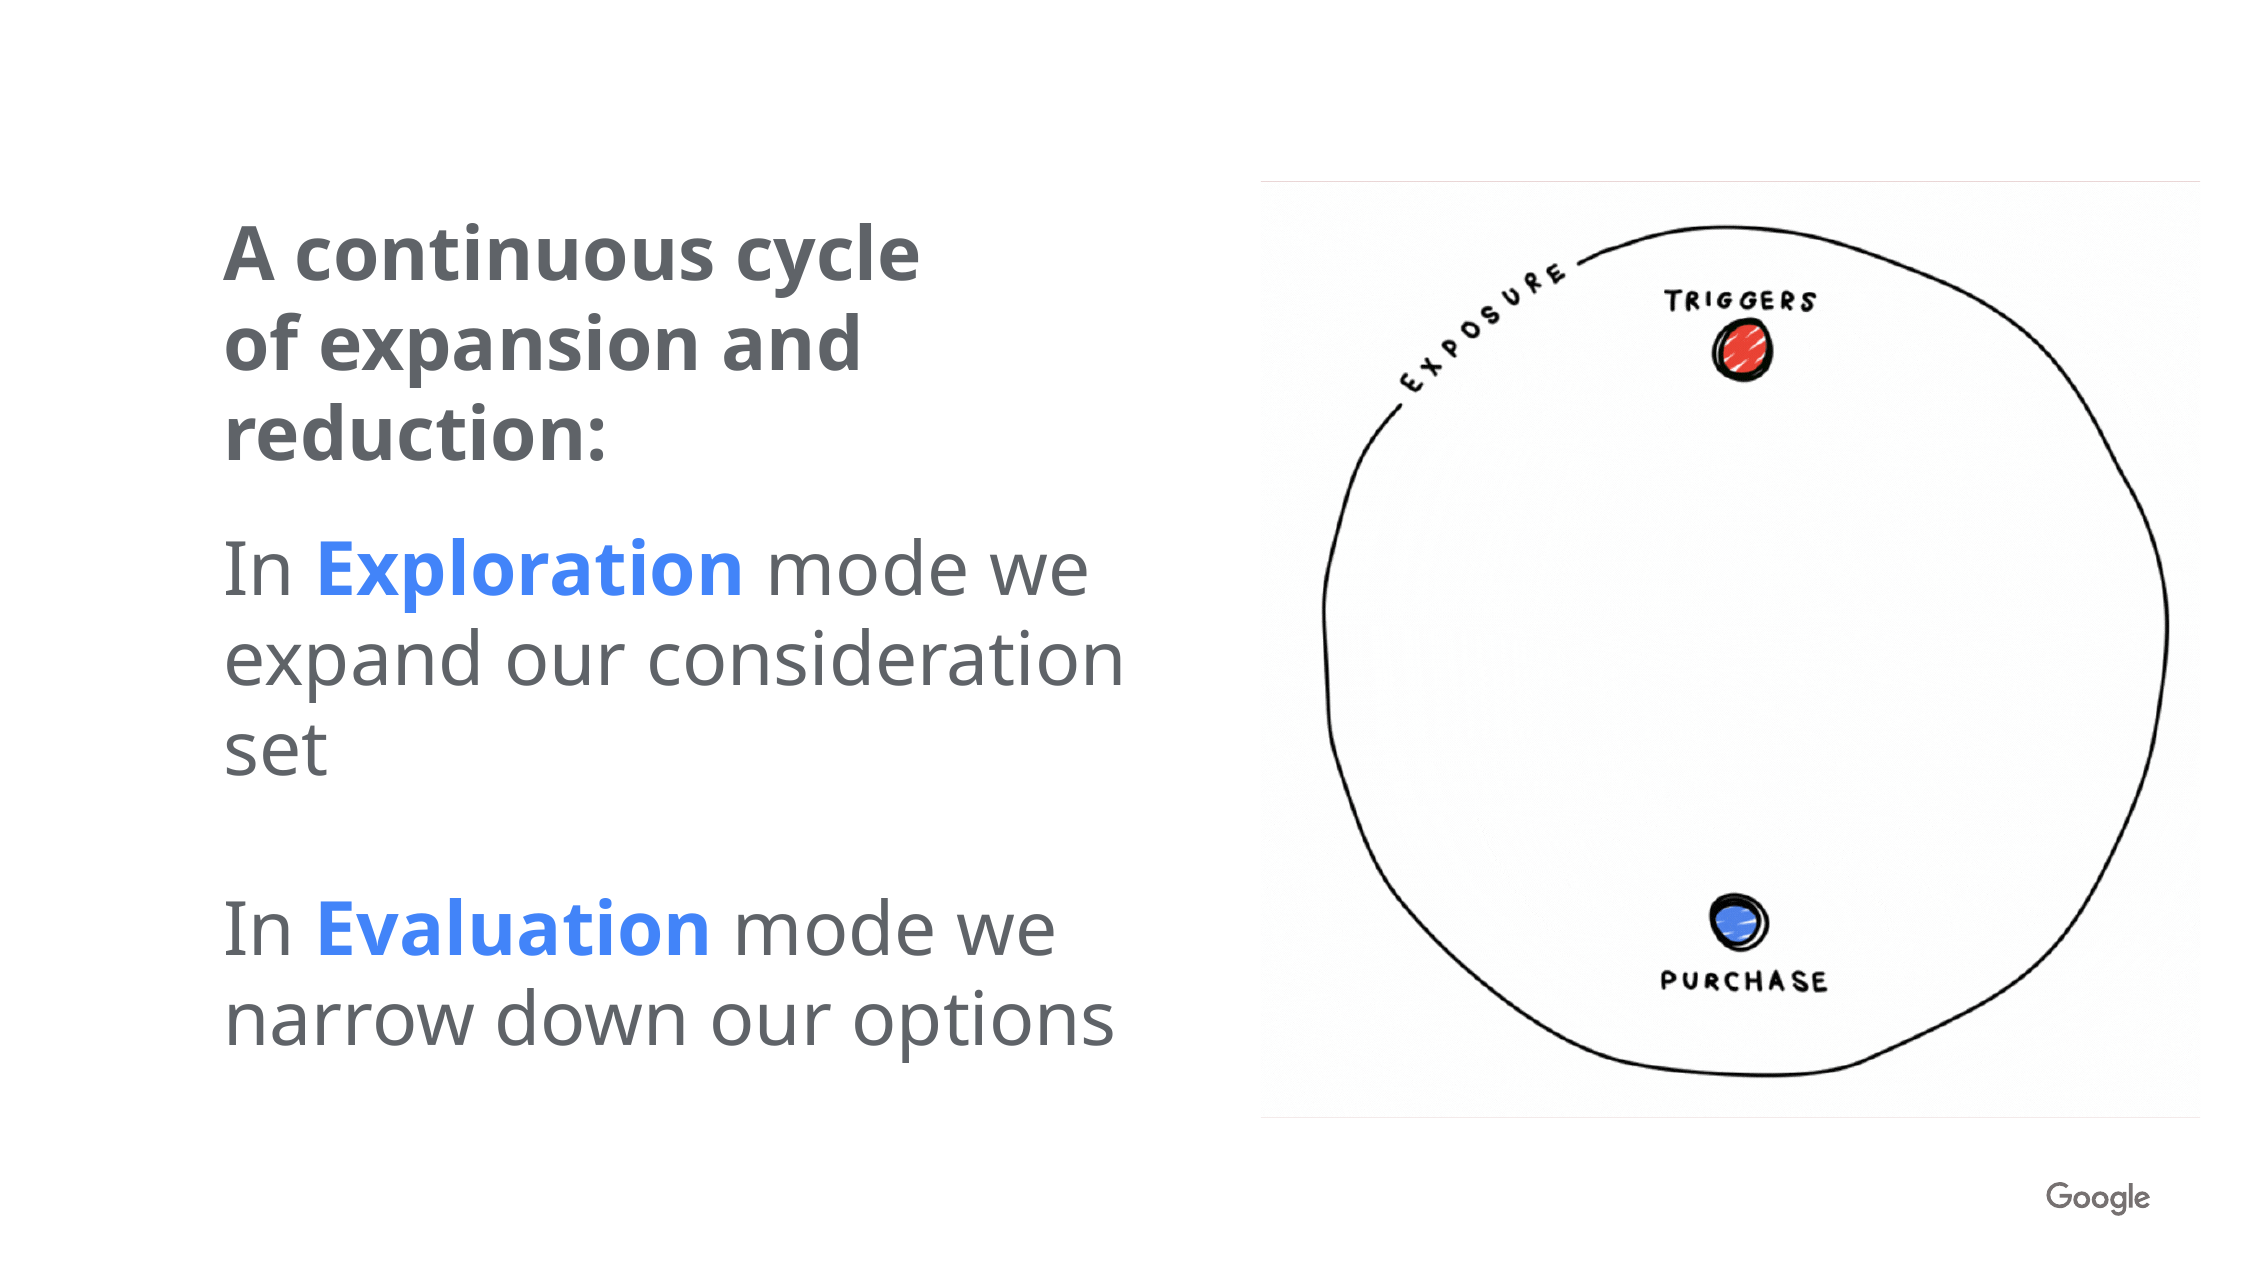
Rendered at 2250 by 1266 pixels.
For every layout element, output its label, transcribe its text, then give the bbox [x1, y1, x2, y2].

picture [1260, 181, 2201, 1119]
text_box A continuous cycle of expansion and reduction: In Exploration mode we expand our consideration set In Evaluation mode we narrow down our options [201, 230, 1255, 1036]
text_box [2046, 1181, 2151, 1216]
